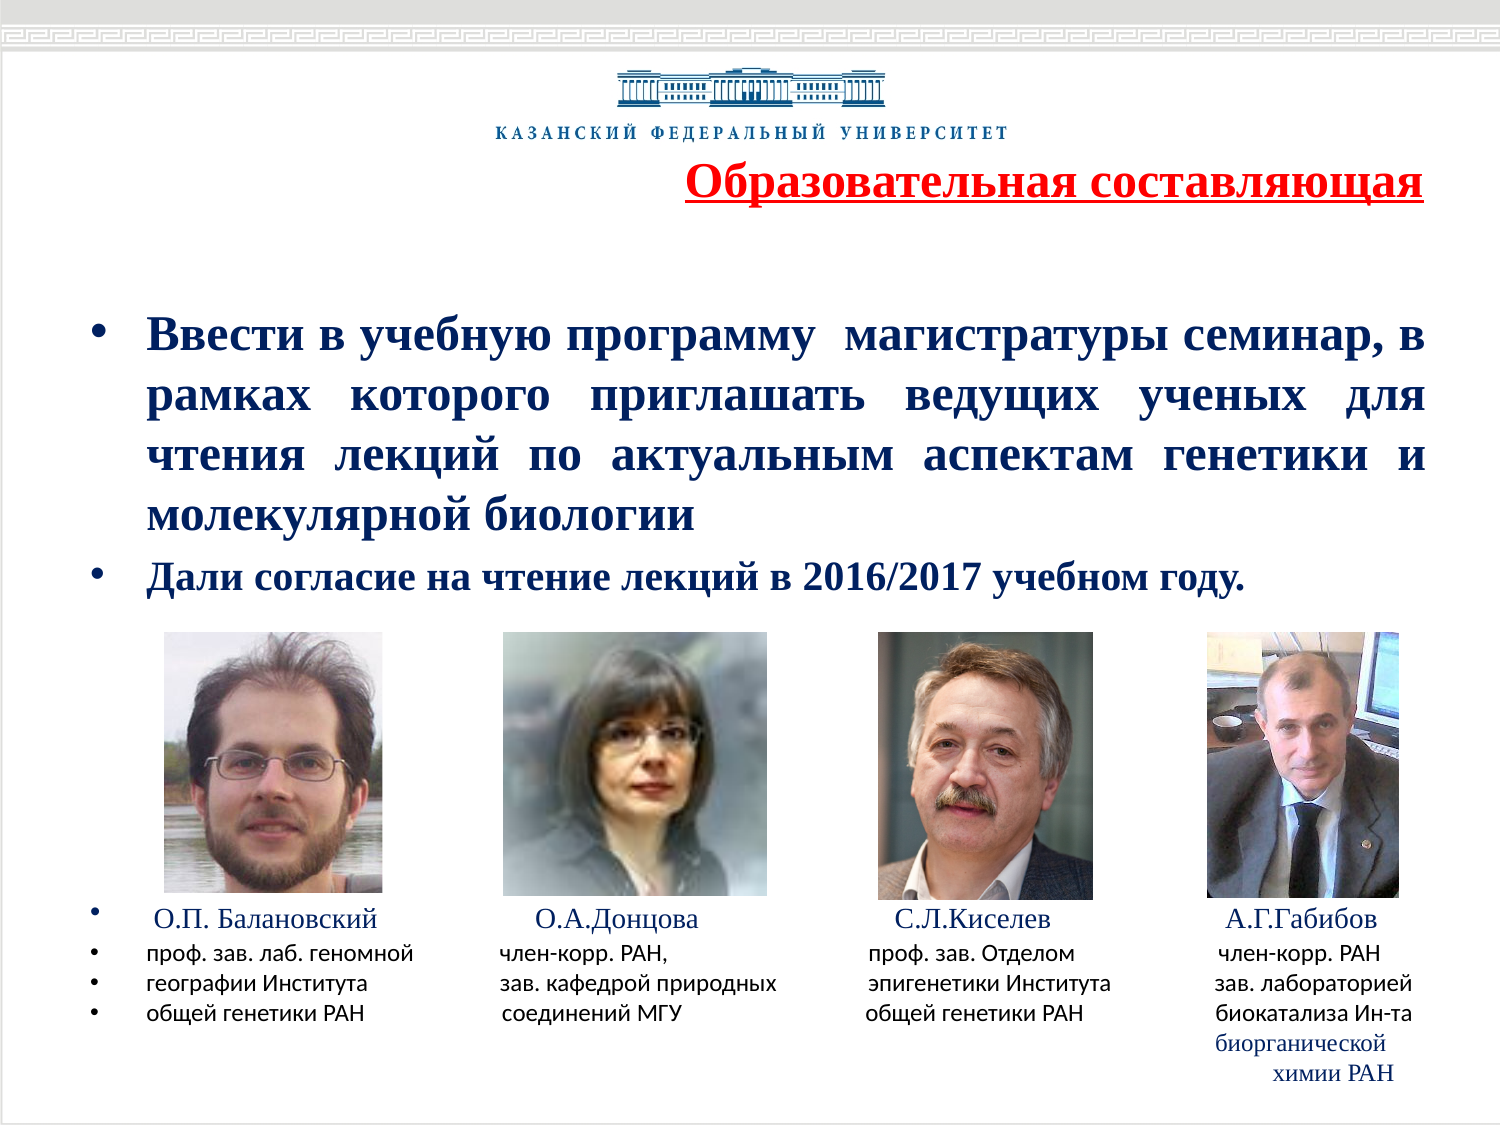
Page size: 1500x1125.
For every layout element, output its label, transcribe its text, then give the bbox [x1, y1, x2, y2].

list Ввести в учебную программу магистратуры семинар, в рамках которого приглашать ведущих ученых для чтения лекций по актуальным аспектам генетики и молекулярной биологии Дали согласие на чтение лекций в 2016/2017 учебном году. О.П. Балановский О.А.Донцова С.Л.Киселев А.Г.Габибов проф. зав. лаб. геномной член-корр. РАН, проф. зав. Отделом член-корр. РАН географии Института зав. кафедрой природных эпигенетики Института зав. лабораторией общей генетики РАН соединений МГУ общей генетики РАН биокатализа Ин-та биорганической химии РАН [74, 222, 1442, 1006]
picture [0, 0, 1500, 1125]
title Образовательная составляющая [88, 42, 1439, 252]
